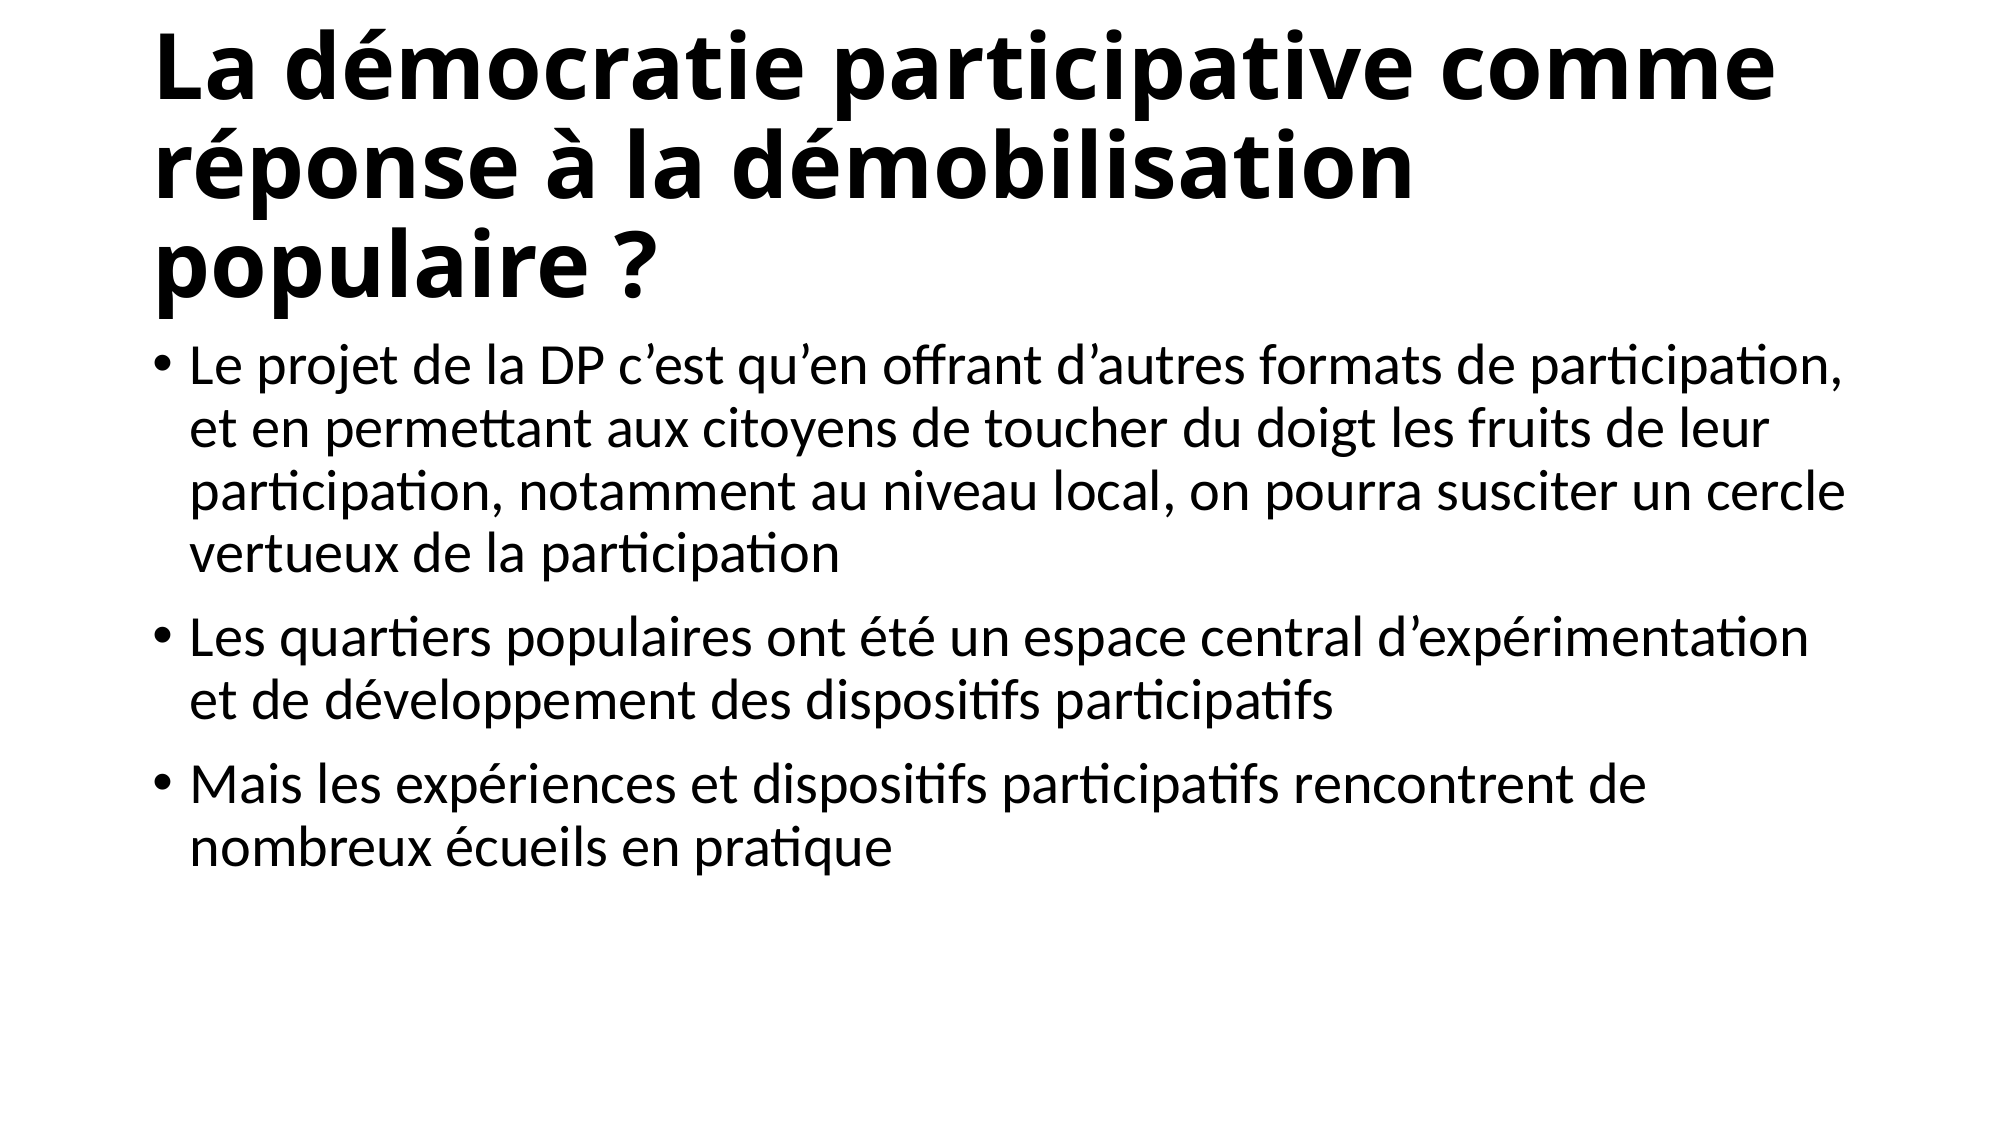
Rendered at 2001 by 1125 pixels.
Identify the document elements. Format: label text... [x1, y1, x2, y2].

list Le projet de la DP c’est qu’en offrant d’autres formats de participation, et en permettant aux citoyens de toucher du doigt les fruits de leur participation, notamment au niveau local, on pourra susciter un cercle vertueux de la participation Les quartiers populaires ont été un espace central d’expérimentation et de développement des dispositifs participatifs Mais les expériences et dispositifs participatifs rencontrent de nombreux écueils en pratique [137, 326, 1863, 1041]
title La démocratie participative comme réponse à la démobilisation populaire ? [137, 59, 1863, 278]
